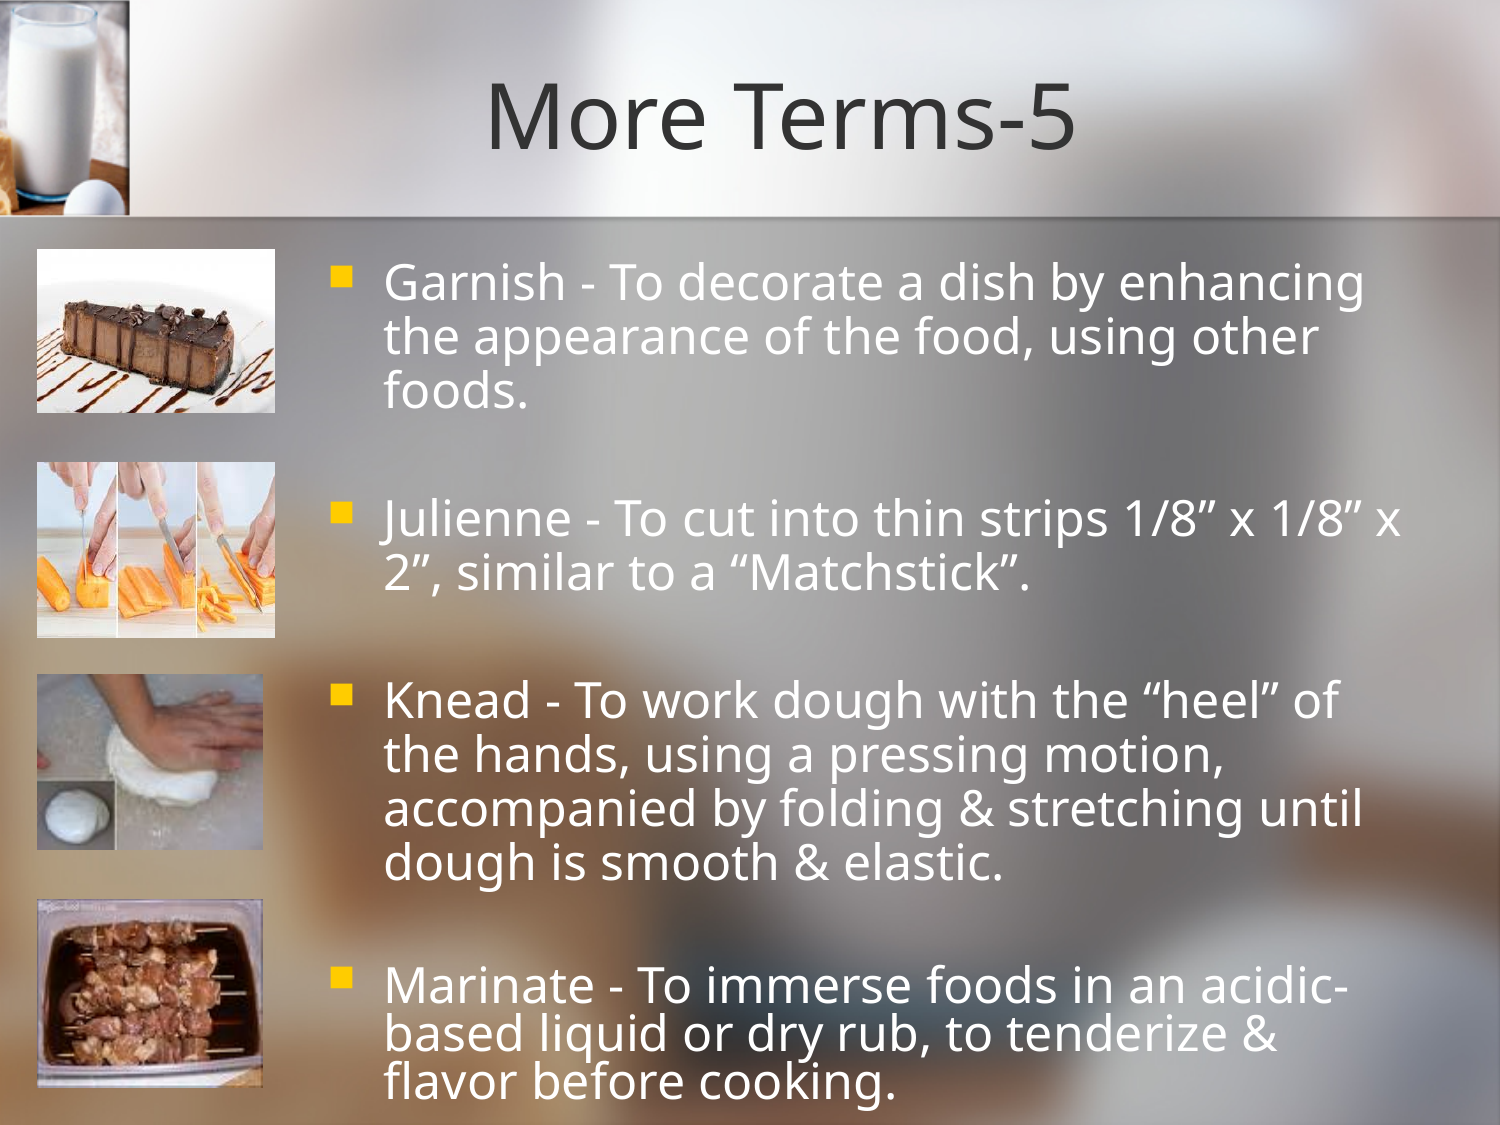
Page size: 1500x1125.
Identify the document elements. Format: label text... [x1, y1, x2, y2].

picture [0, 0, 1500, 1125]
list Garnish - To decorate a dish by enhancing the appearance of the food, using other foods. Julienne - To cut into thin strips 1/8” x 1/8” x 2”, similar to a “Matchstick”. Knead - To work dough with the “heel” of the hands, using a pressing motion, accompanied by folding & stretching until dough is smooth & elastic. Marinate - To immerse foods in an acidic-based liquid or dry rub, to tenderize & flavor before cooking. [312, 249, 1438, 1088]
title More Terms-5 [150, 24, 1413, 200]
